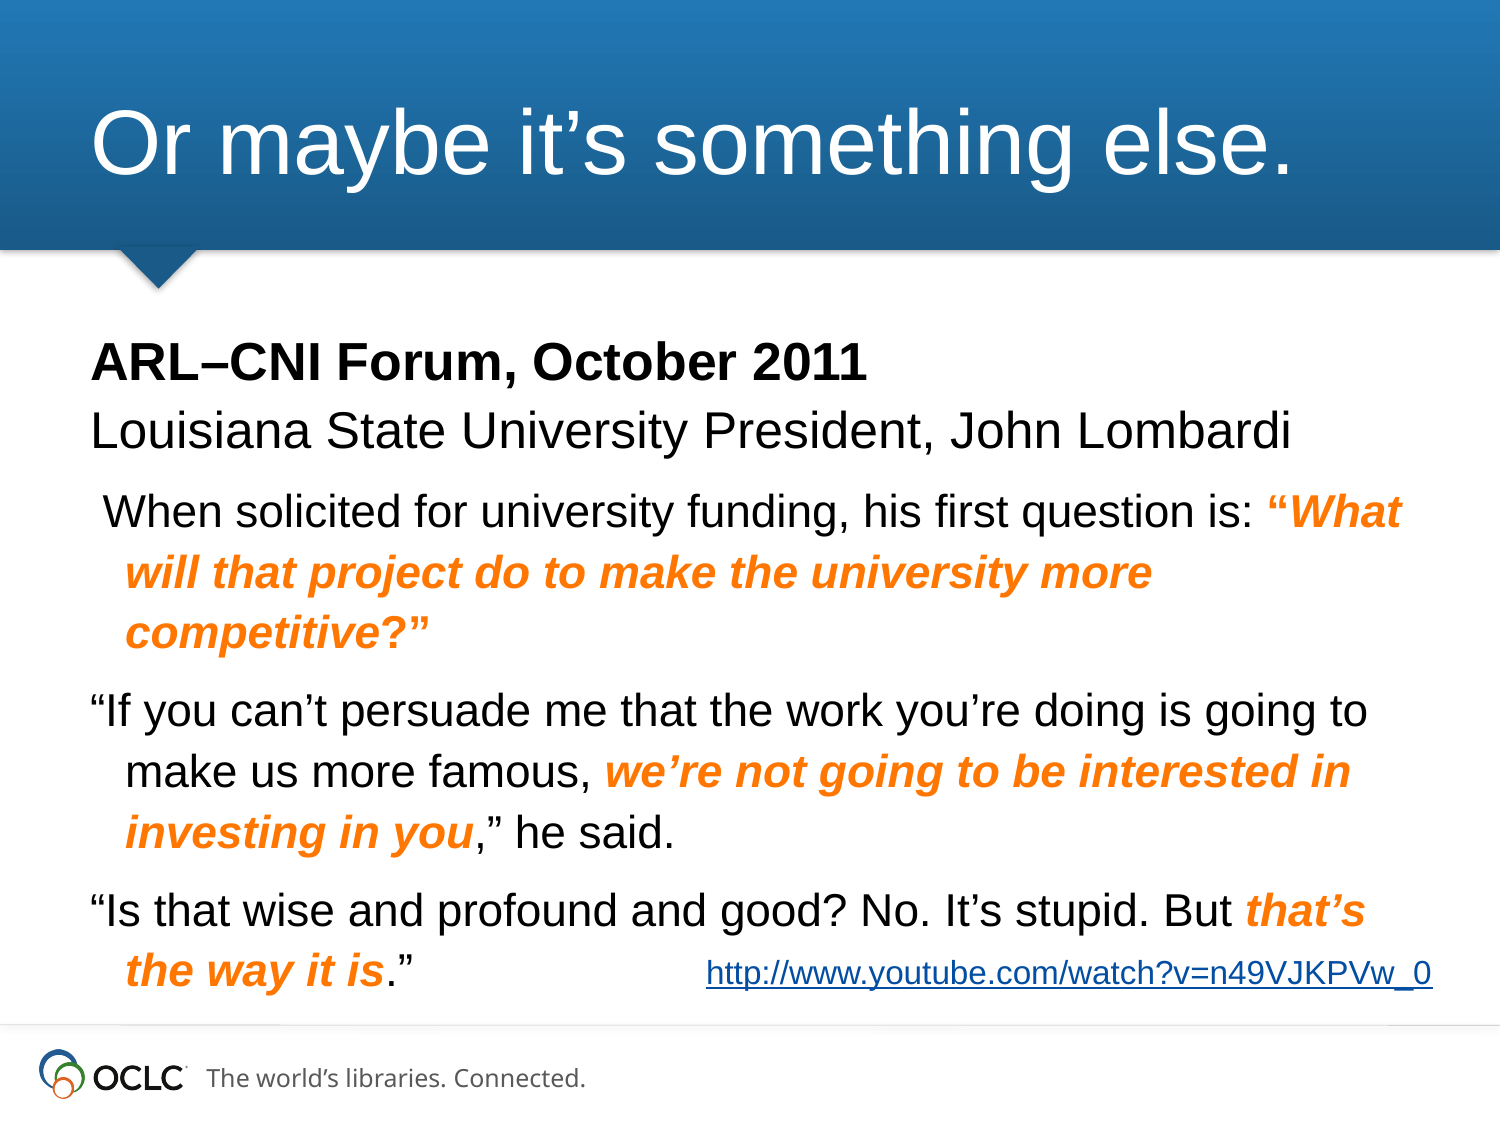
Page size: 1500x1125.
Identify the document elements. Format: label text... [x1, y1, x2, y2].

title Or maybe it’s something else. [75, 62, 1425, 213]
picture [39, 1049, 188, 1099]
list ARL–CNI Forum, October 2011 Louisiana State University President, John Lombardi When solicited for university funding, his first question is: “What will that project do to make the university more competitive?” “If you can’t persuade me that the work you’re doing is going to make us more famous, we’re not going to be interested in investing in you,” he said. “Is that wise and profound and good? No. It’s stupid. But that’s the way it is.” [75, 312, 1425, 1005]
text_box http://www.youtube.com/watch?v=n49VJKPVw_0 [691, 944, 1448, 1000]
